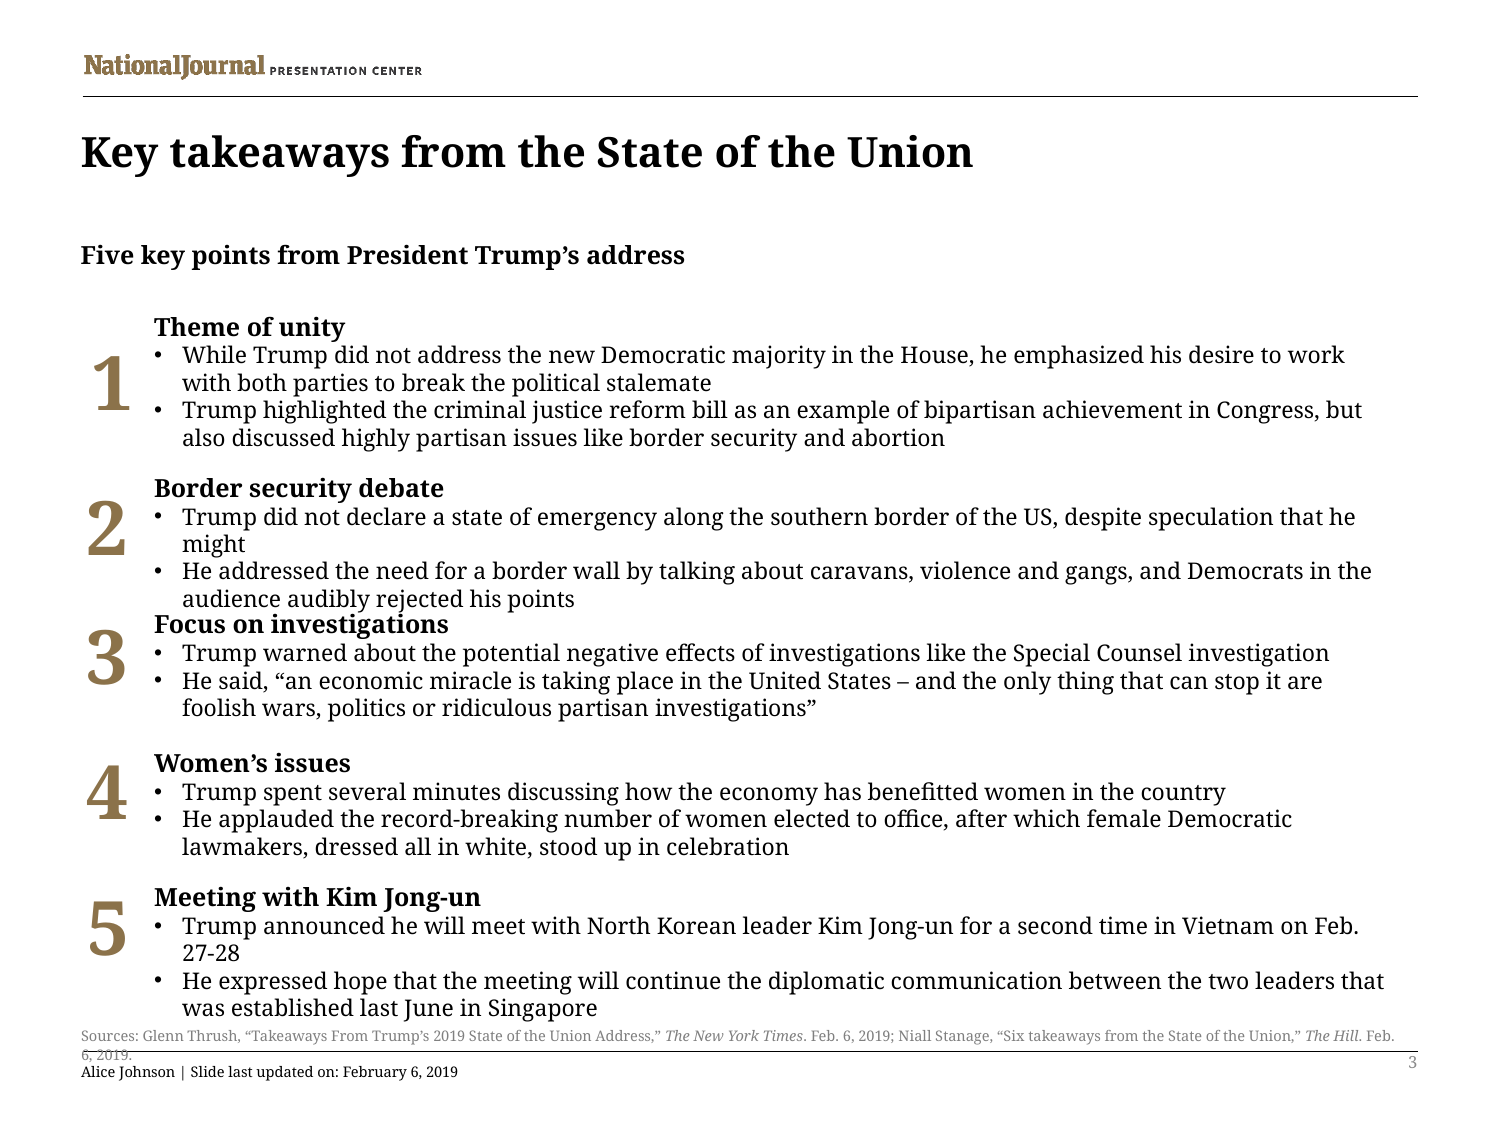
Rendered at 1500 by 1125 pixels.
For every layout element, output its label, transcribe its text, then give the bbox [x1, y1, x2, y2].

text_box Border security debate Trump did not declare a state of emergency along the southern border of the US, despite speculation that he might He addressed the need for a border wall by talking about caravans, violence and gangs, and Democrats in the audience audibly rejected his points [139, 464, 1408, 601]
slide_number 3 [1059, 1033, 1433, 1094]
text_box 3 [71, 602, 144, 709]
text_box Five key points from President Trump’s address [65, 231, 1144, 278]
picture [82, 44, 424, 90]
text_box 1 [76, 328, 140, 435]
text_box Women’s issues Trump spent several minutes discussing how the economy has benefitted women in the country He applauded the record-breaking number of women elected to office, after which female Democratic lawmakers, dressed all in white, stood up in celebration [139, 740, 1408, 874]
text_box Alice Johnson | Slide last updated on: February 6, 2019 [66, 1064, 566, 1110]
text_box Sources: Glenn Thrush, “Takeaways From Trump’s 2019 State of the Union Address,” The New York Times. Feb. 6, 2019; Niall Stanage, “Six takeaways from the State of the Union,” The Hill. Feb. 6, 2019. [66, 1017, 1420, 1064]
text_box 4 [71, 736, 145, 843]
text_box 5 [72, 872, 143, 979]
text_box Meeting with Kim Jong-un Trump announced he will meet with North Korean leader Kim Jong-un for a second time in Vietnam on Feb. 27-28 He expressed hope that the meeting will continue the diplomatic communication between the two leaders that was established last June in Singapore [139, 874, 1408, 1017]
title Key takeaways from the State of the Union [65, 124, 1446, 230]
text_box 2 [71, 472, 145, 580]
text_box Focus on investigations Trump warned about the potential negative effects of investigations like the Special Counsel investigation He said, “an economic miracle is taking place in the United States – and the only thing that can stop it are foolish wars, politics or ridiculous partisan investigations” [139, 601, 1408, 740]
text_box Theme of unity While Trump did not address the new Democratic majority in the House, he emphasized his desire to work with both parties to break the political stalemate Trump highlighted the criminal justice reform bill as an example of bipartisan achievement in Congress, but also discussed highly partisan issues like border security and abortion [139, 303, 1408, 454]
